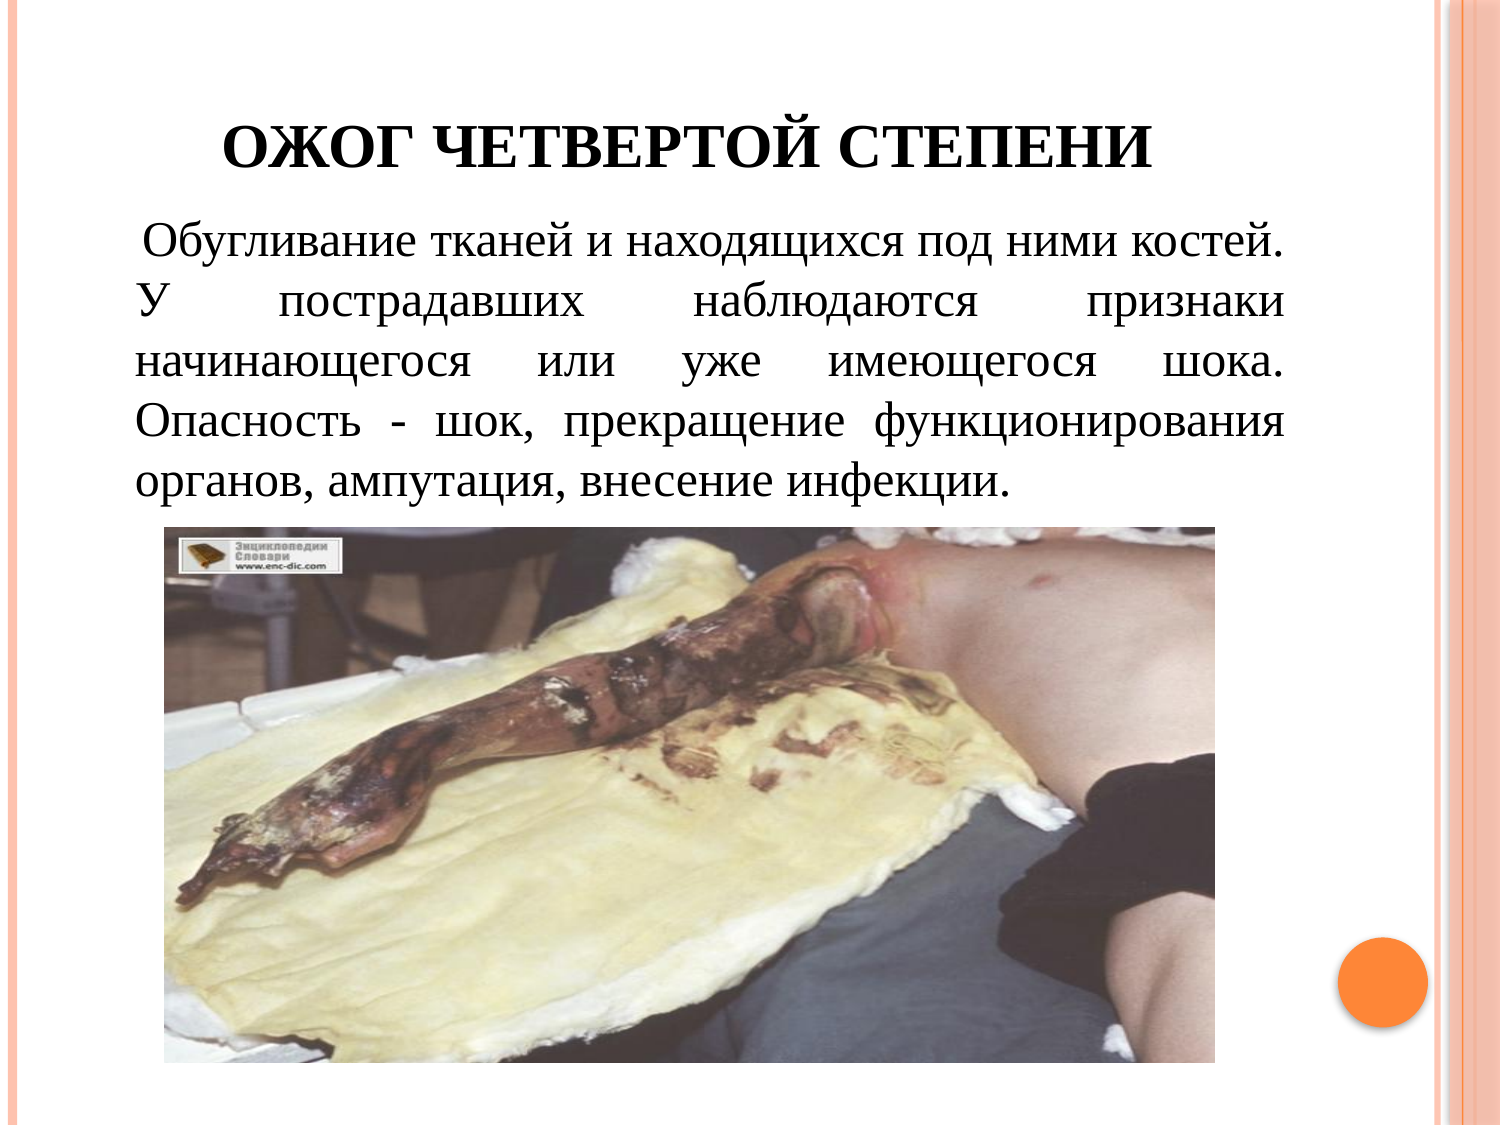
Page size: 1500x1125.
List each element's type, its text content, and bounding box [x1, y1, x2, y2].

title Ожог четвертой степени [75, 45, 1300, 188]
list Обугливание тканей и находящихся под ними костей. У пострадавших наблюдаются признаки начинающегося или уже имеющегося шока. Опасность - шок, прекращение функционирования органов, ампутация, внесение инфекции. [75, 199, 1300, 1062]
picture [163, 526, 1216, 1063]
